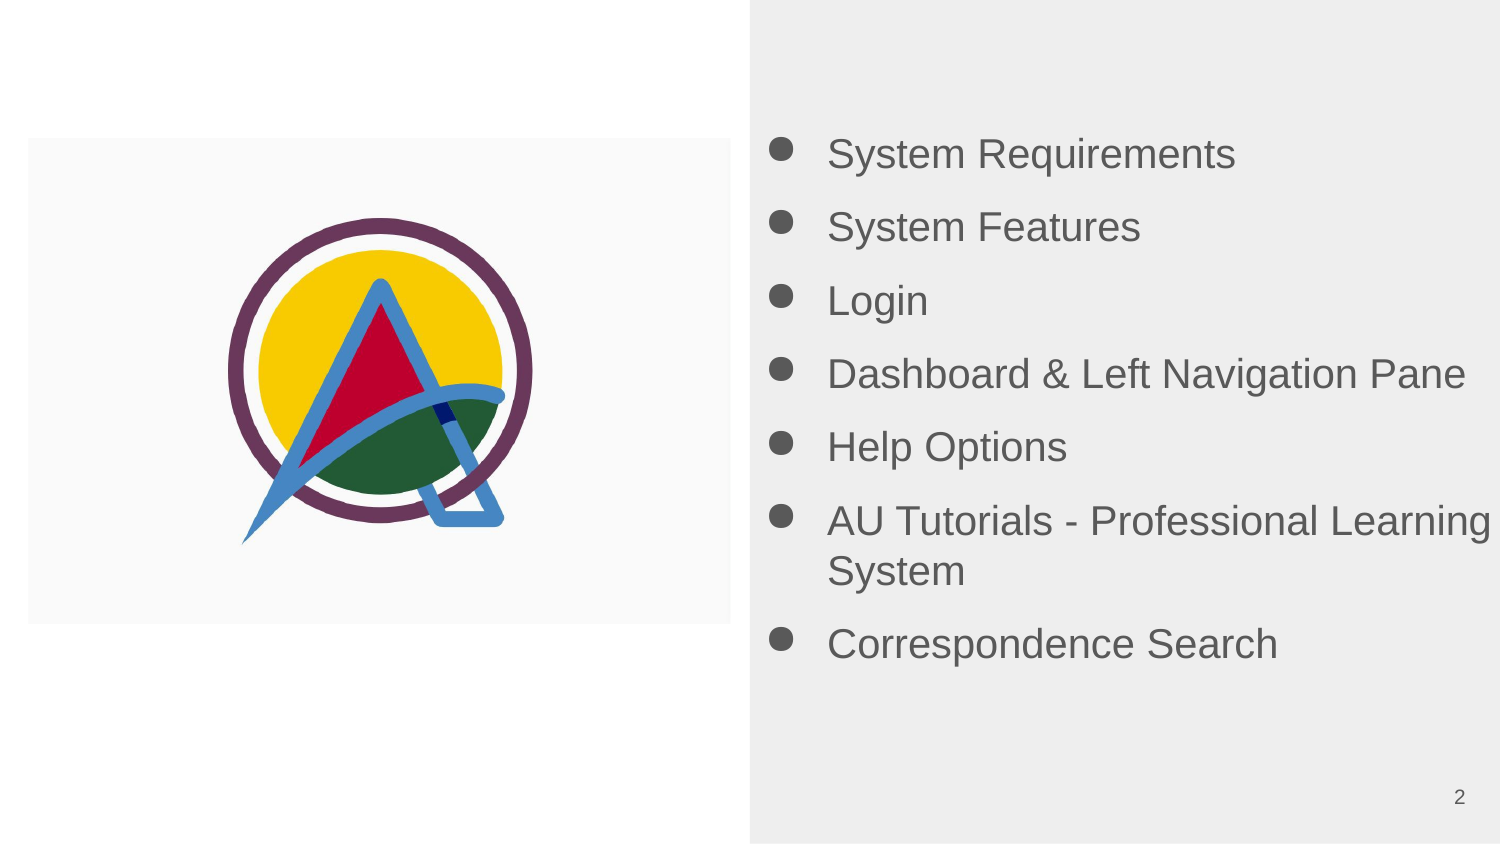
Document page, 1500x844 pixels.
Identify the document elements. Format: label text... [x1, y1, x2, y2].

text_box [28, 138, 731, 624]
text_box System Requirements System Features Login Dashboard & Left Navigation Pane Help Options AU Tutorials - Professional Learning System Correspondence Search [762, 126, 1500, 667]
slide_number 2 [1438, 783, 1470, 844]
